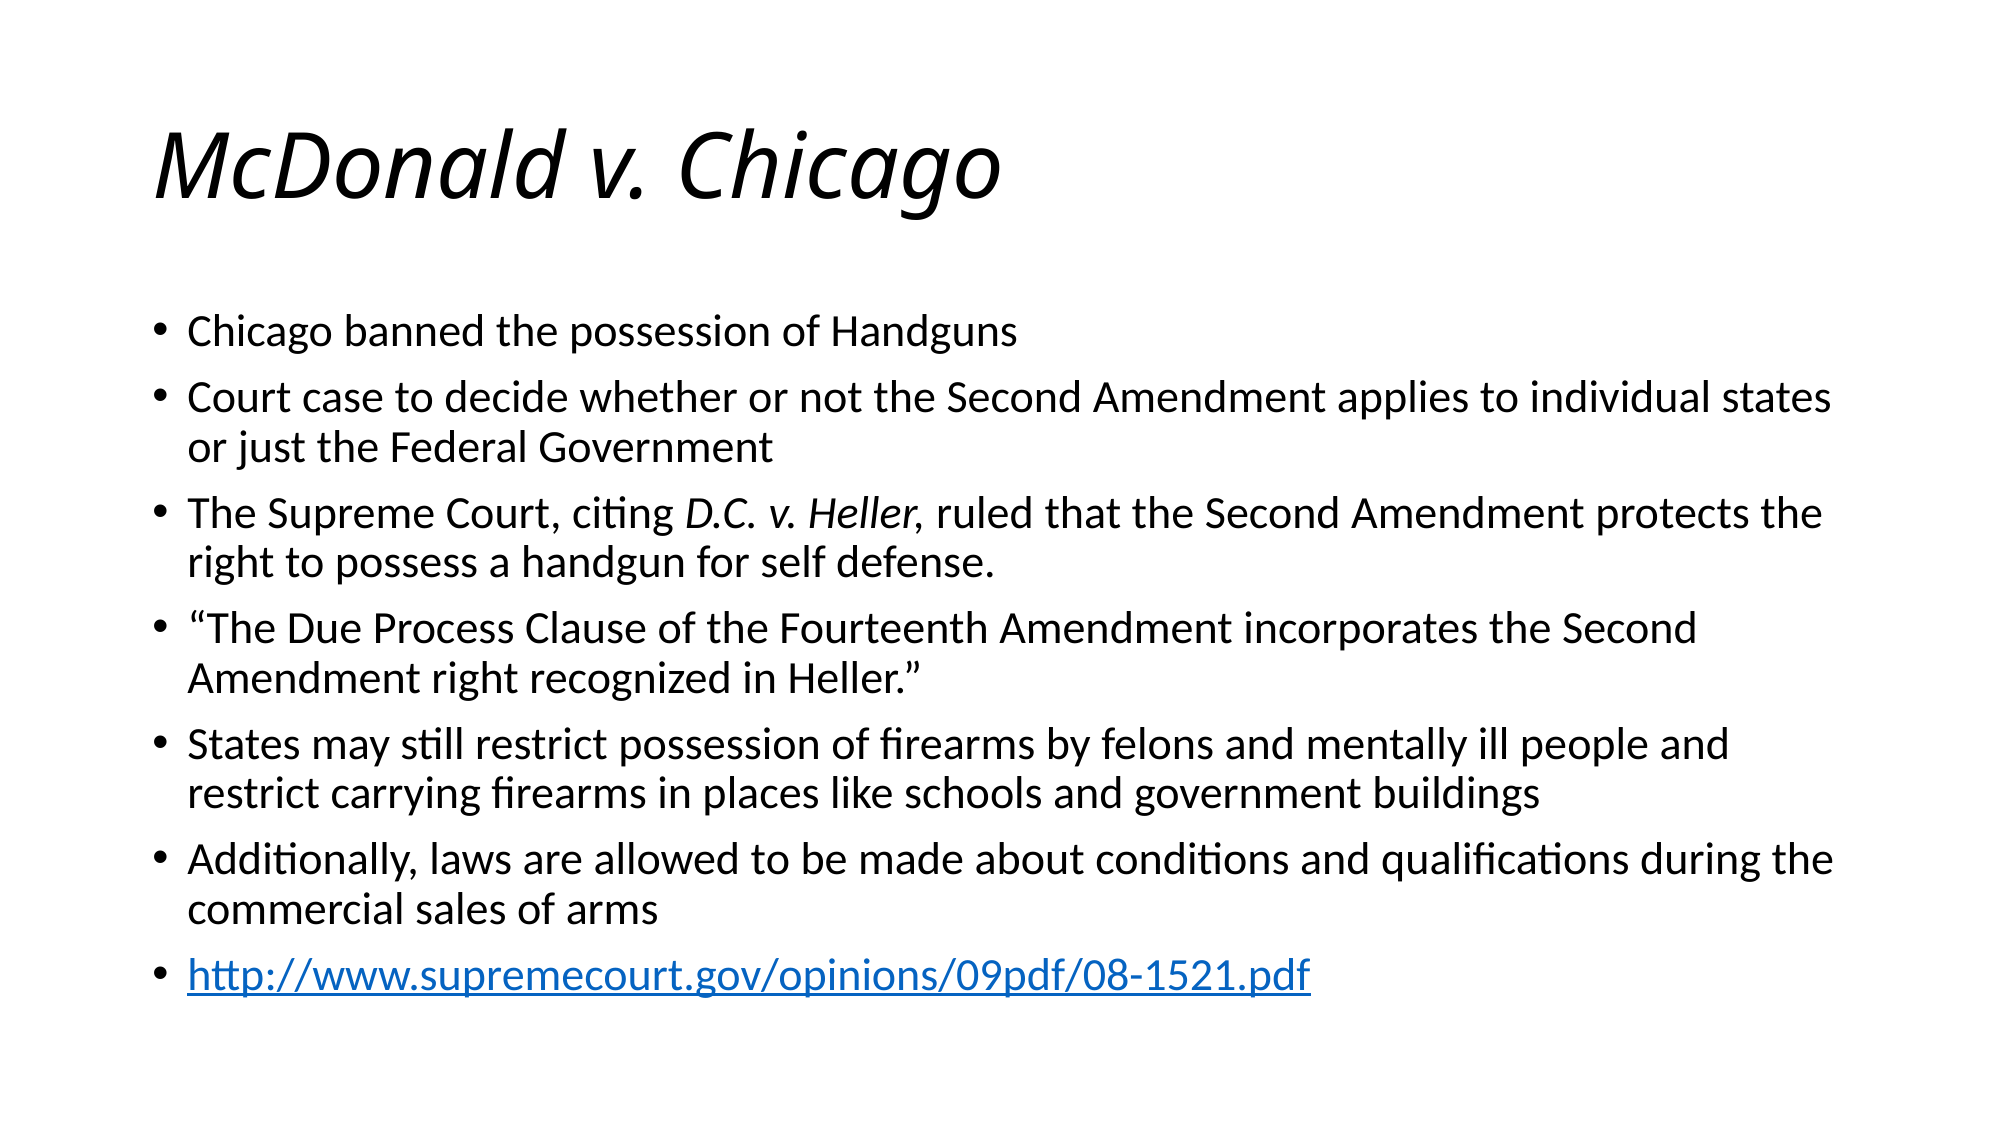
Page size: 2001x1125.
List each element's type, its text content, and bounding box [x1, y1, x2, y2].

title McDonald v. Chicago [137, 59, 1863, 278]
list Chicago banned the possession of Handguns Court case to decide whether or not the Second Amendment applies to individual states or just the Federal Government The Supreme Court, citing D.C. v. Heller, ruled that the Second Amendment protects the right to possess a handgun for self defense. “The Due Process Clause of the Fourteenth Amendment incorporates the Second Amendment right recognized in Heller.” States may still restrict possession of firearms by felons and mentally ill people and restrict carrying firearms in places like schools and government buildings Additionally, laws are allowed to be made about conditions and qualifications during the commercial sales of arms http://www.supremecourt.gov/opinions/09pdf/08-1521.pdf [137, 299, 1863, 1014]
